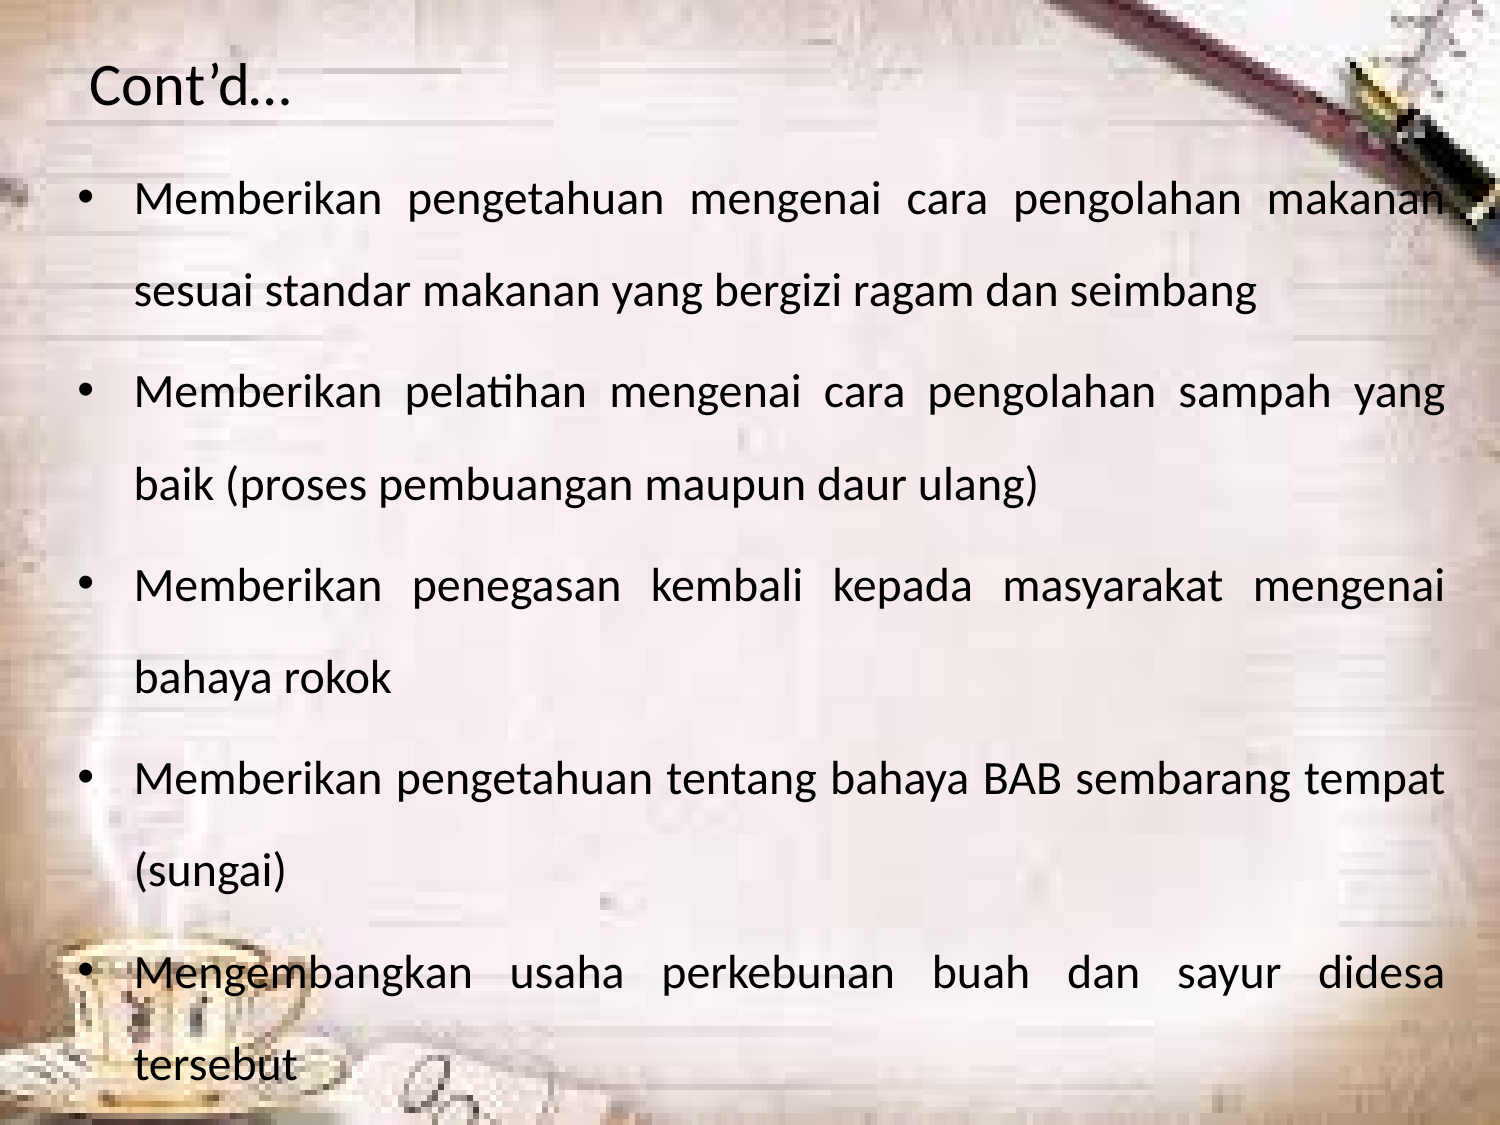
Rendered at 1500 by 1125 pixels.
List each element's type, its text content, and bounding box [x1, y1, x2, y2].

picture [0, 0, 1500, 1125]
text_box Cont’d… [74, 37, 1425, 124]
text_box Memberikan pengetahuan mengenai cara pengolahan makanan sesuai standar makanan yang bergizi ragam dan seimbang Memberikan pelatihan mengenai cara pengolahan sampah yang baik (proses pembuangan maupun daur ulang) Memberikan penegasan kembali kepada masyarakat mengenai bahaya rokok Memberikan pengetahuan tentang bahaya BAB sembarang tempat (sungai) Mengembangkan usaha perkebunan buah dan sayur didesa tersebut [62, 124, 1463, 1088]
